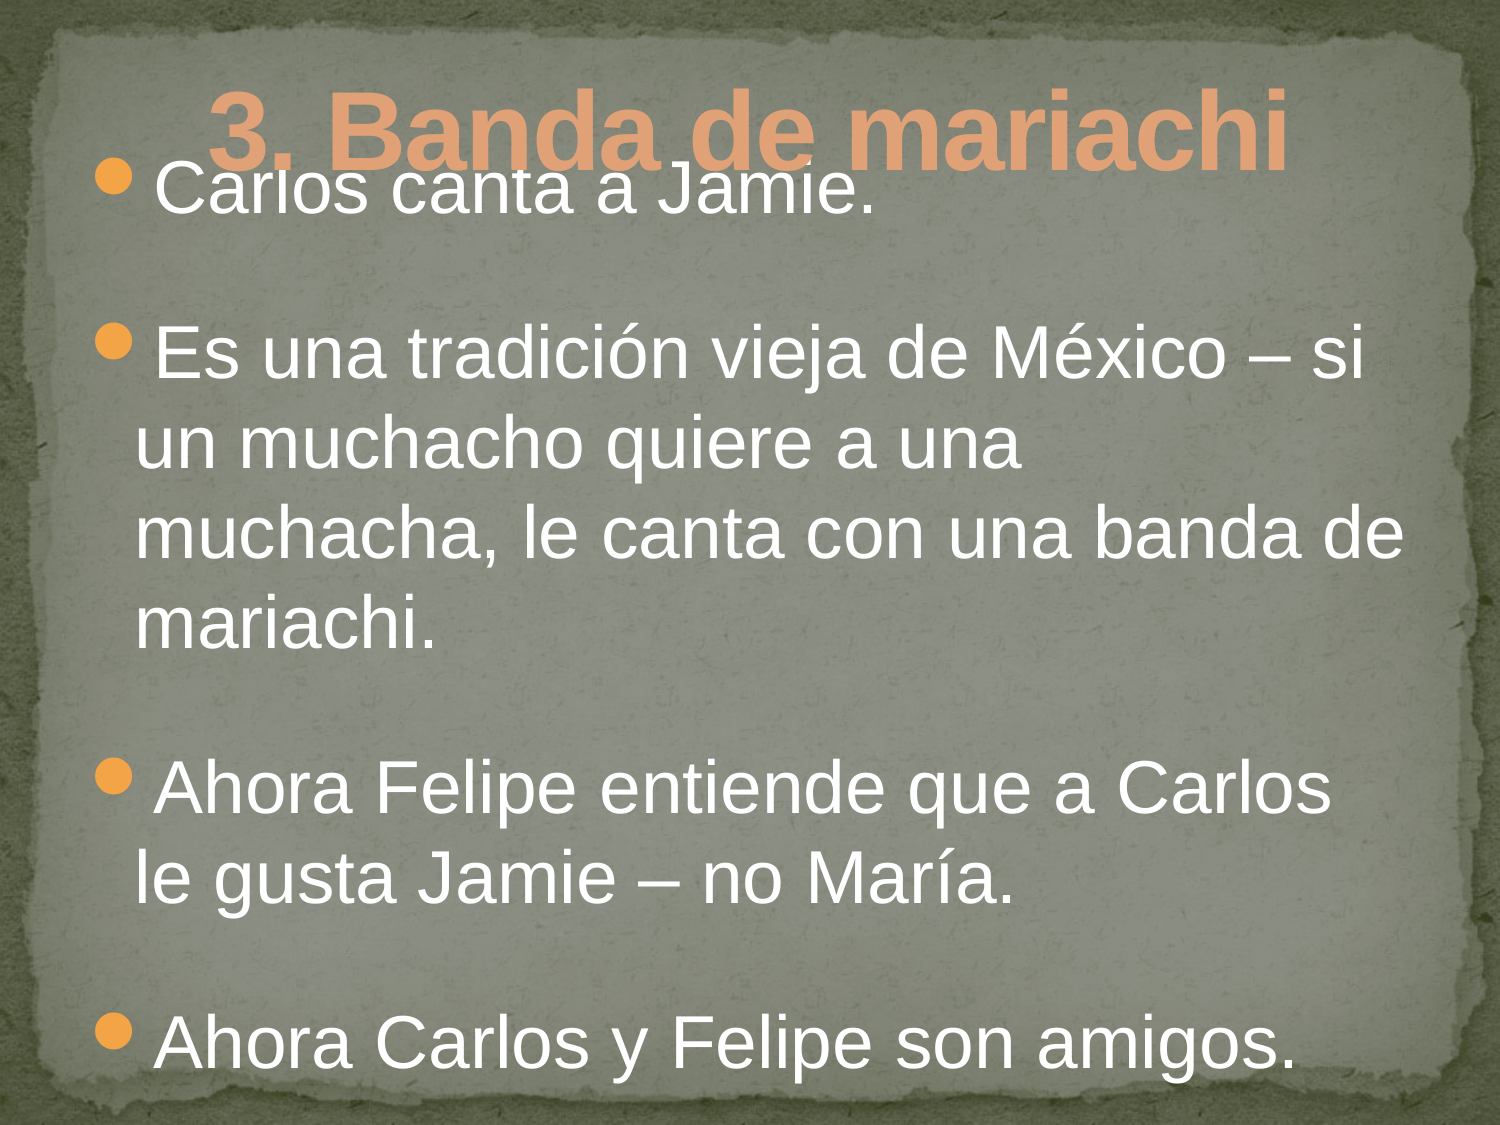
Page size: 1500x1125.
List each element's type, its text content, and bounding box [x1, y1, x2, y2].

list Carlos canta a Jamie. Es una tradición vieja de México – si un muchacho quiere a una muchacha, le canta con una banda de mariachi. Ahora Felipe entiende que a Carlos le gusta Jamie – no María. Ahora Carlos y Felipe son amigos. [75, 225, 1425, 1125]
title 3. Banda de mariachi [74, 24, 1425, 225]
